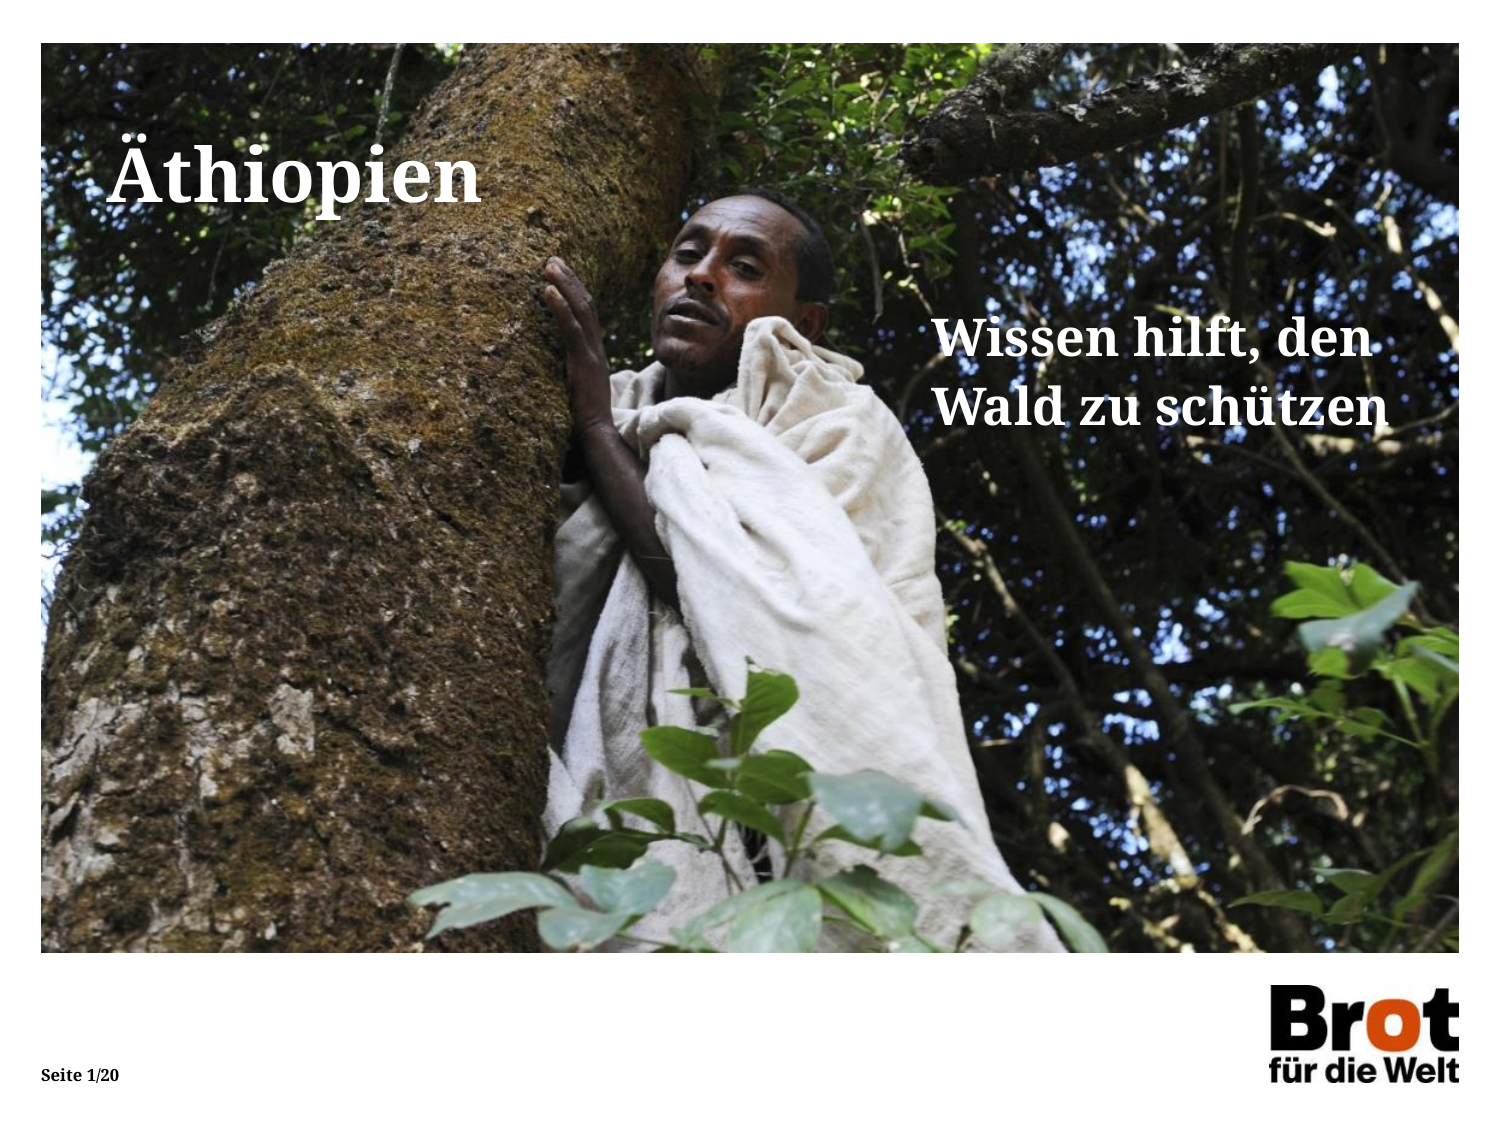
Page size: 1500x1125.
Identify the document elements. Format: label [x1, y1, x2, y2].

picture [1269, 985, 1459, 1083]
picture [40, 43, 1460, 953]
